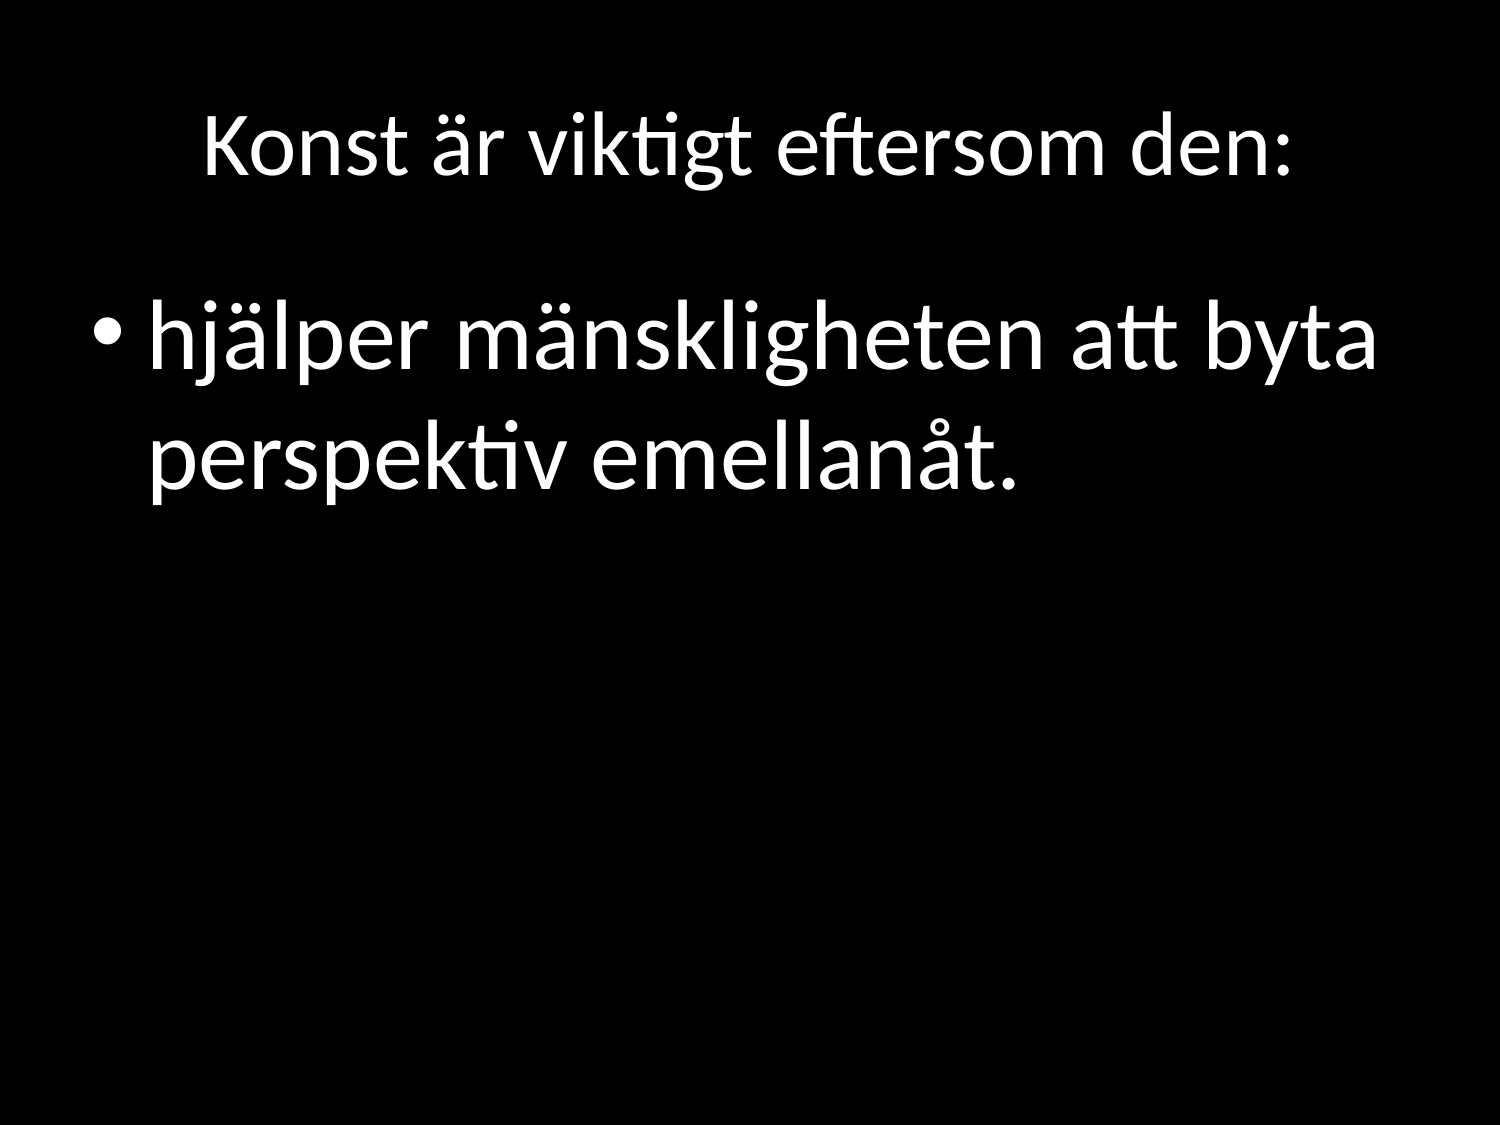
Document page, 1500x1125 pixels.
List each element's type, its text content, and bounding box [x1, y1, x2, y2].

title Konst är viktigt eftersom den: [75, 45, 1425, 233]
list hjälper mänskligheten att byta perspektiv emellanåt. [75, 262, 1425, 1005]
